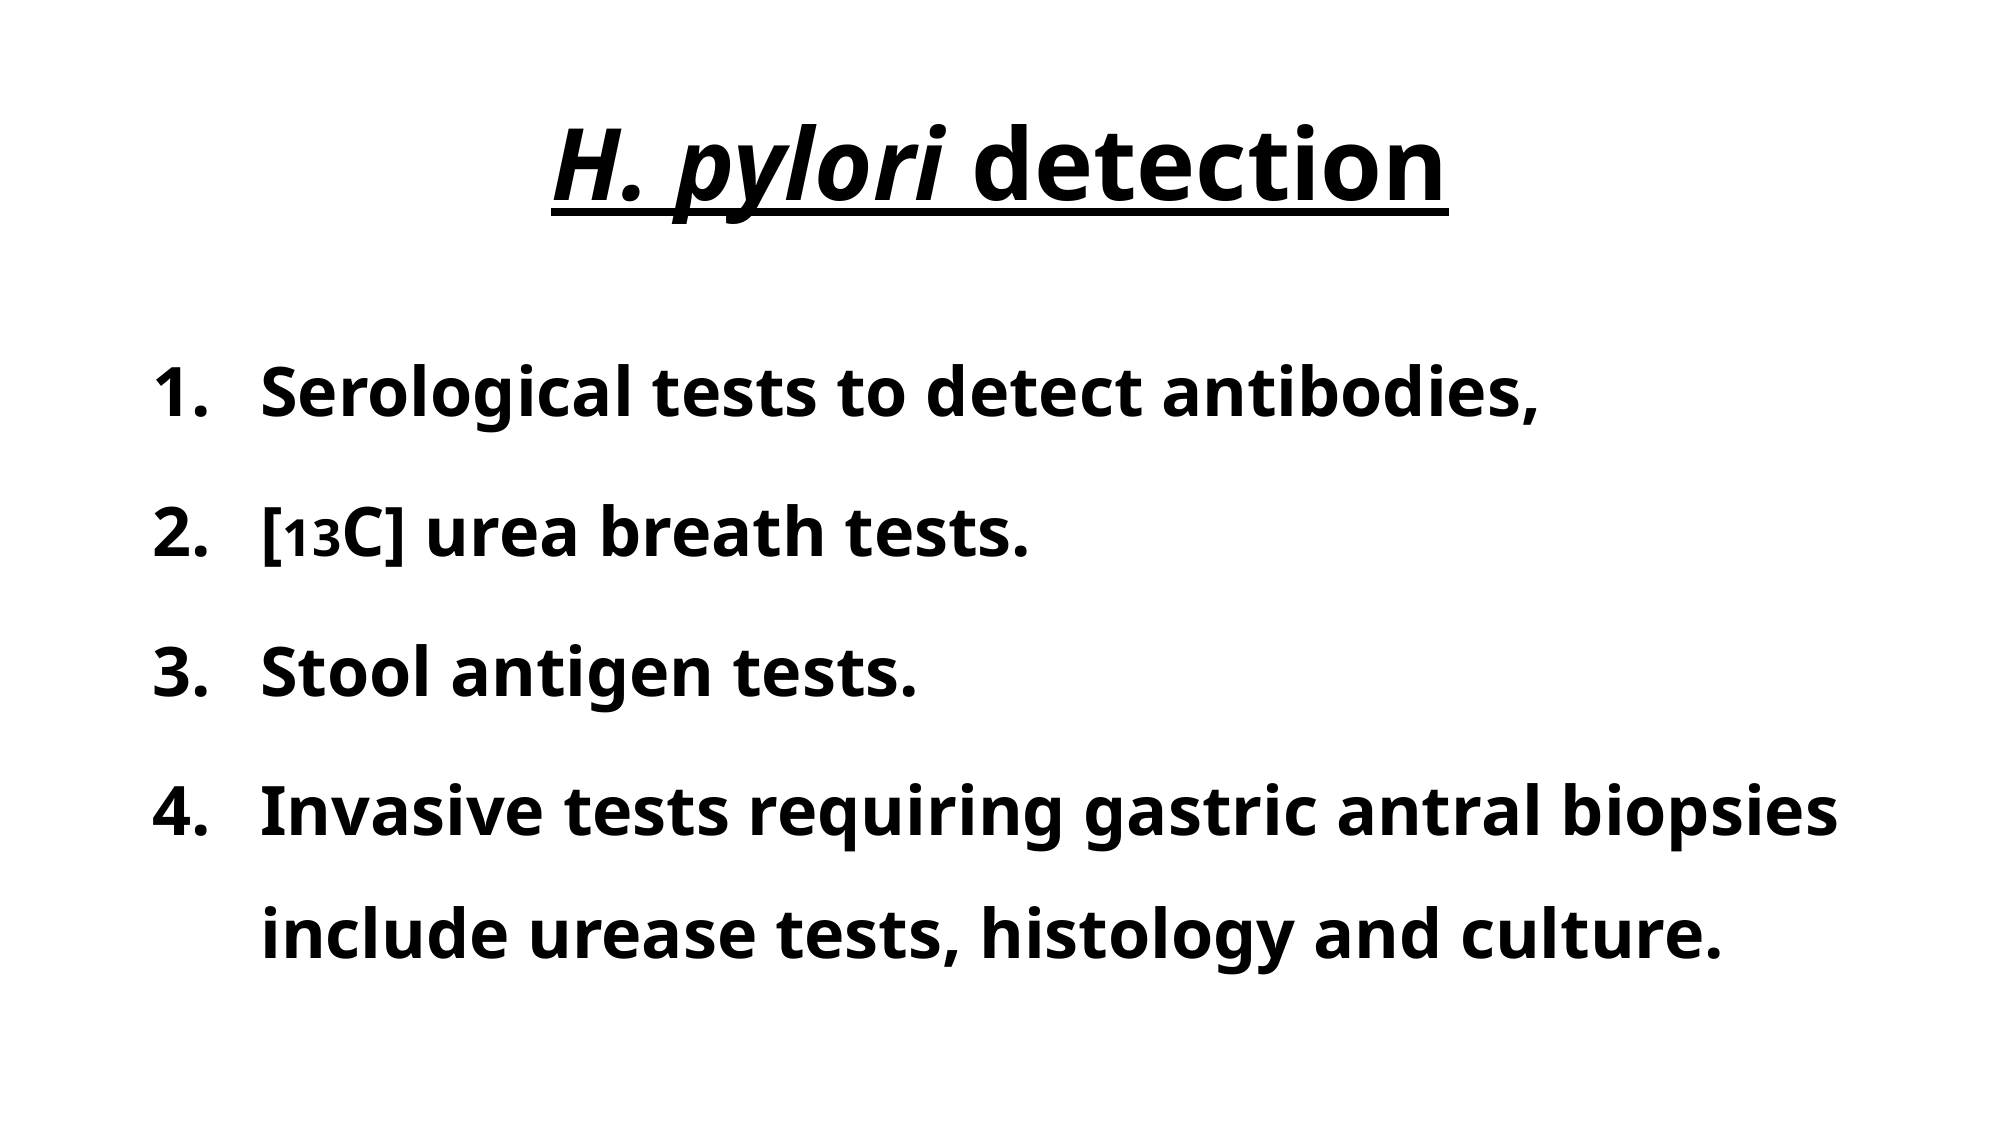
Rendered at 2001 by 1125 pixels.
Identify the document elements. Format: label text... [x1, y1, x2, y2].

title H. pylori detection [137, 59, 1863, 278]
list Serological tests to detect antibodies, [13C] urea breath tests. Stool antigen tests. Invasive tests requiring gastric antral biopsies include urease tests, histology and culture. [137, 299, 1863, 1063]
